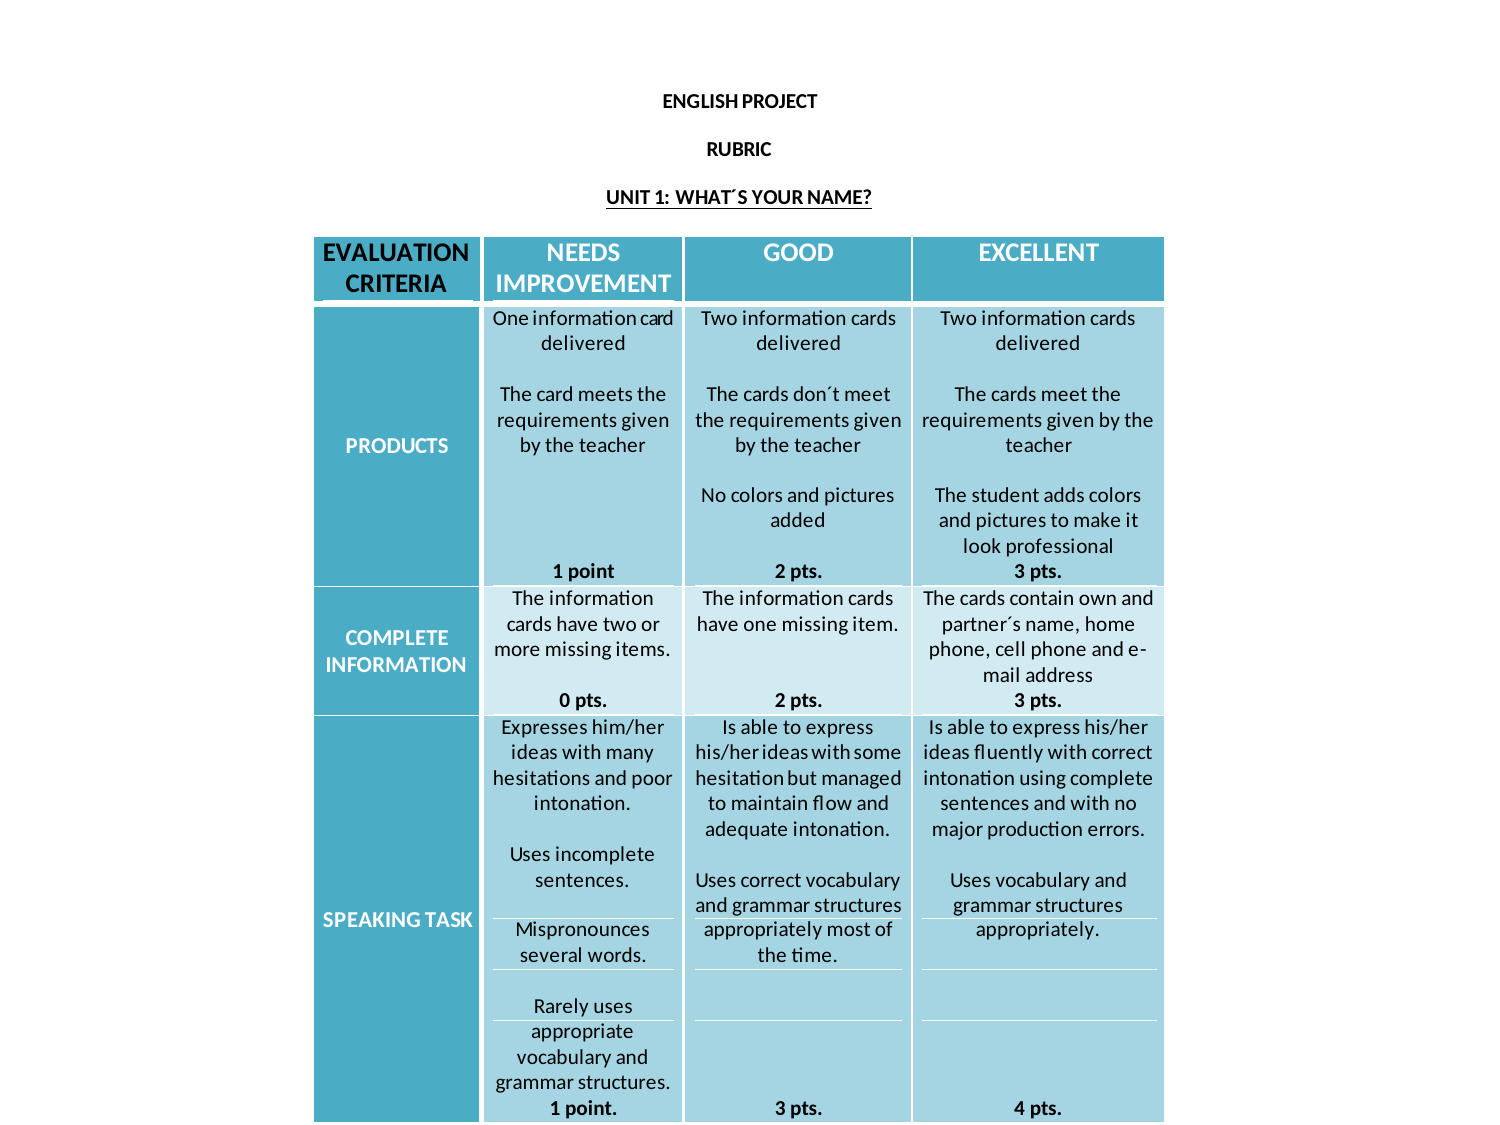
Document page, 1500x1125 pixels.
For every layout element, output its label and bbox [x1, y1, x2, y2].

picture [312, 89, 1170, 1125]
